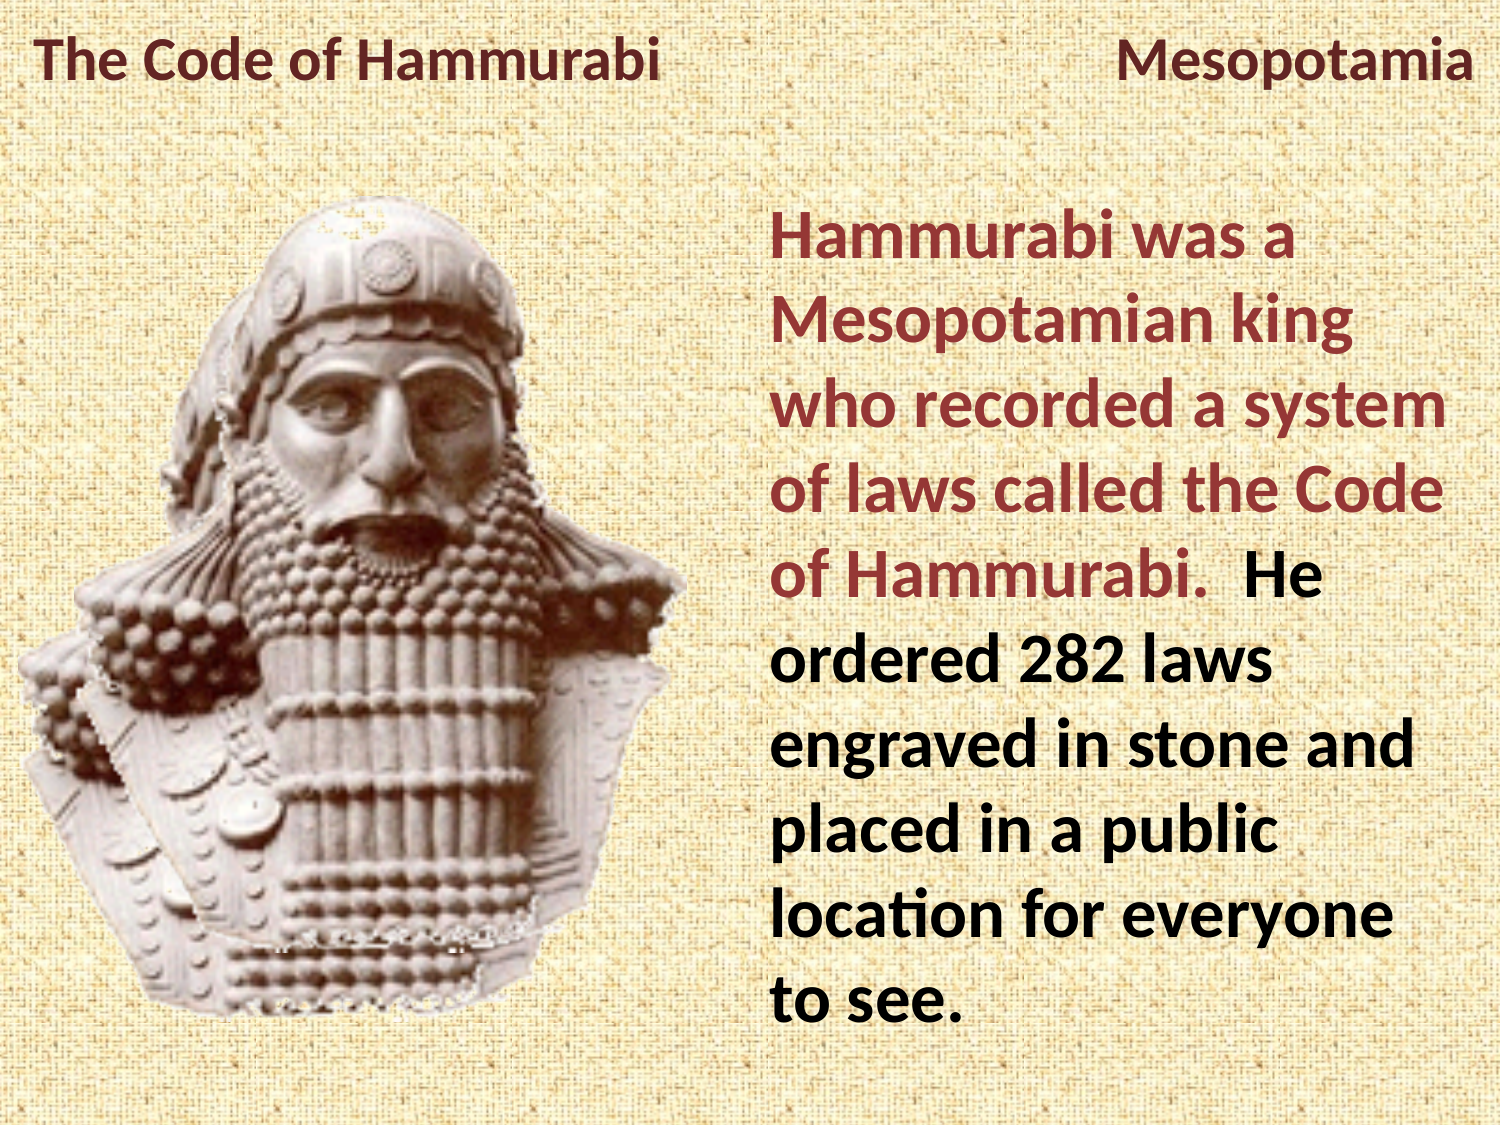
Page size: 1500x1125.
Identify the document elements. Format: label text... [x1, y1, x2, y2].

text_box The Code of Hammurabi Mesopotamia [18, 10, 1500, 100]
text_box Hammurabi was a Mesopotamian king who recorded a system of laws called the Code of Hammurabi. He ordered 282 laws engraved in stone and placed in a public location for everyone to see. [754, 179, 1484, 1044]
picture [18, 196, 687, 1022]
